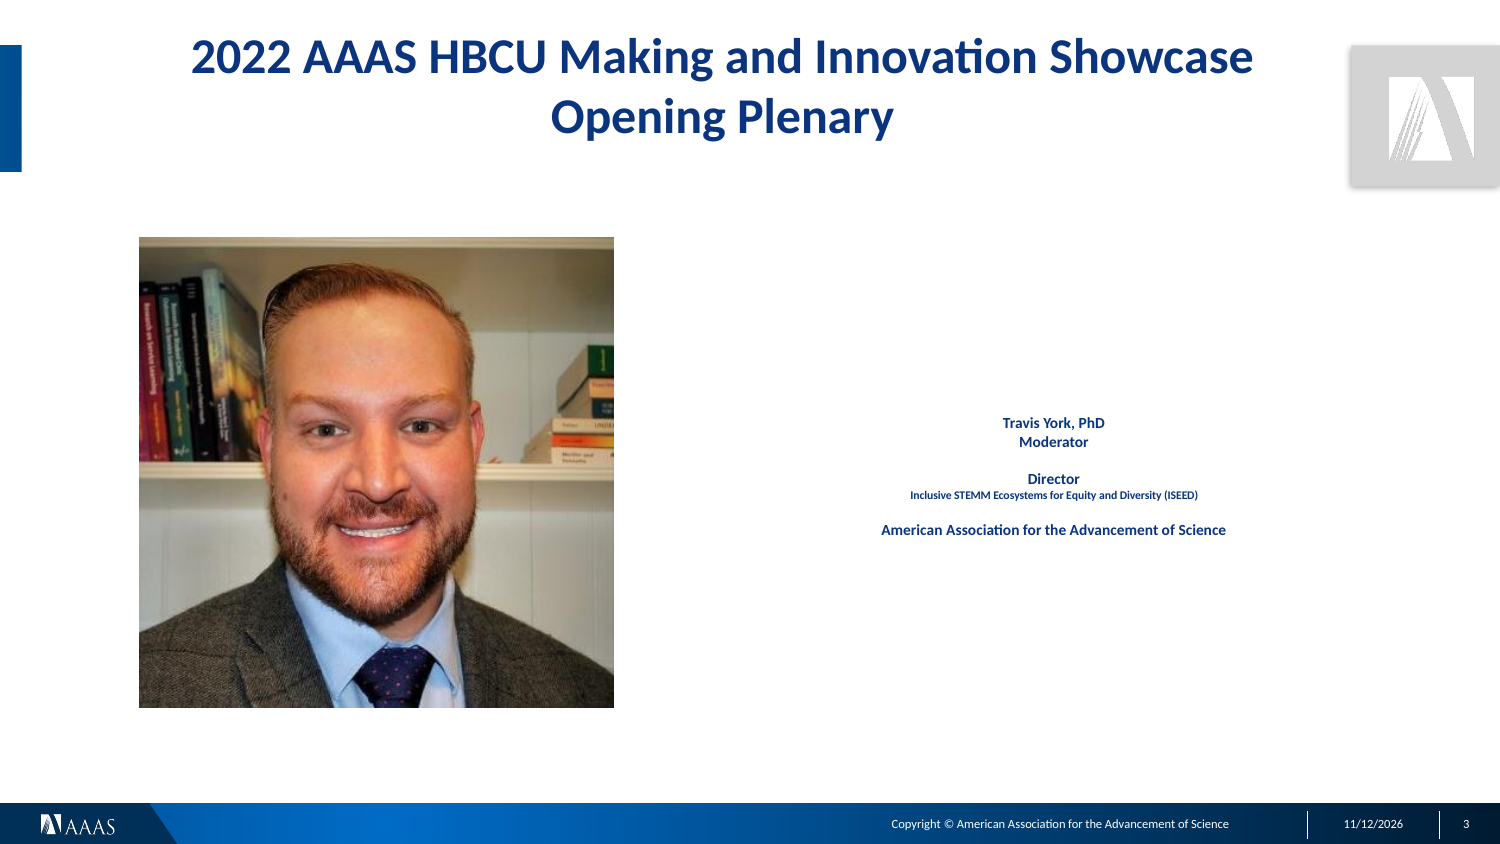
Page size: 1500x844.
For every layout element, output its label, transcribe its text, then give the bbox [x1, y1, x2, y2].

text_box 2022 AAAS HBCU Making and Innovation Showcase Opening Plenary [139, 13, 1306, 155]
picture [0, 803, 1500, 844]
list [139, 236, 614, 708]
title Travis York, PhD Moderator Director Inclusive STEMM Ecosystems for Equity and Diversity (ISEED) American Association for the Advancement of Science [652, 405, 1456, 547]
picture [0, 45, 22, 172]
